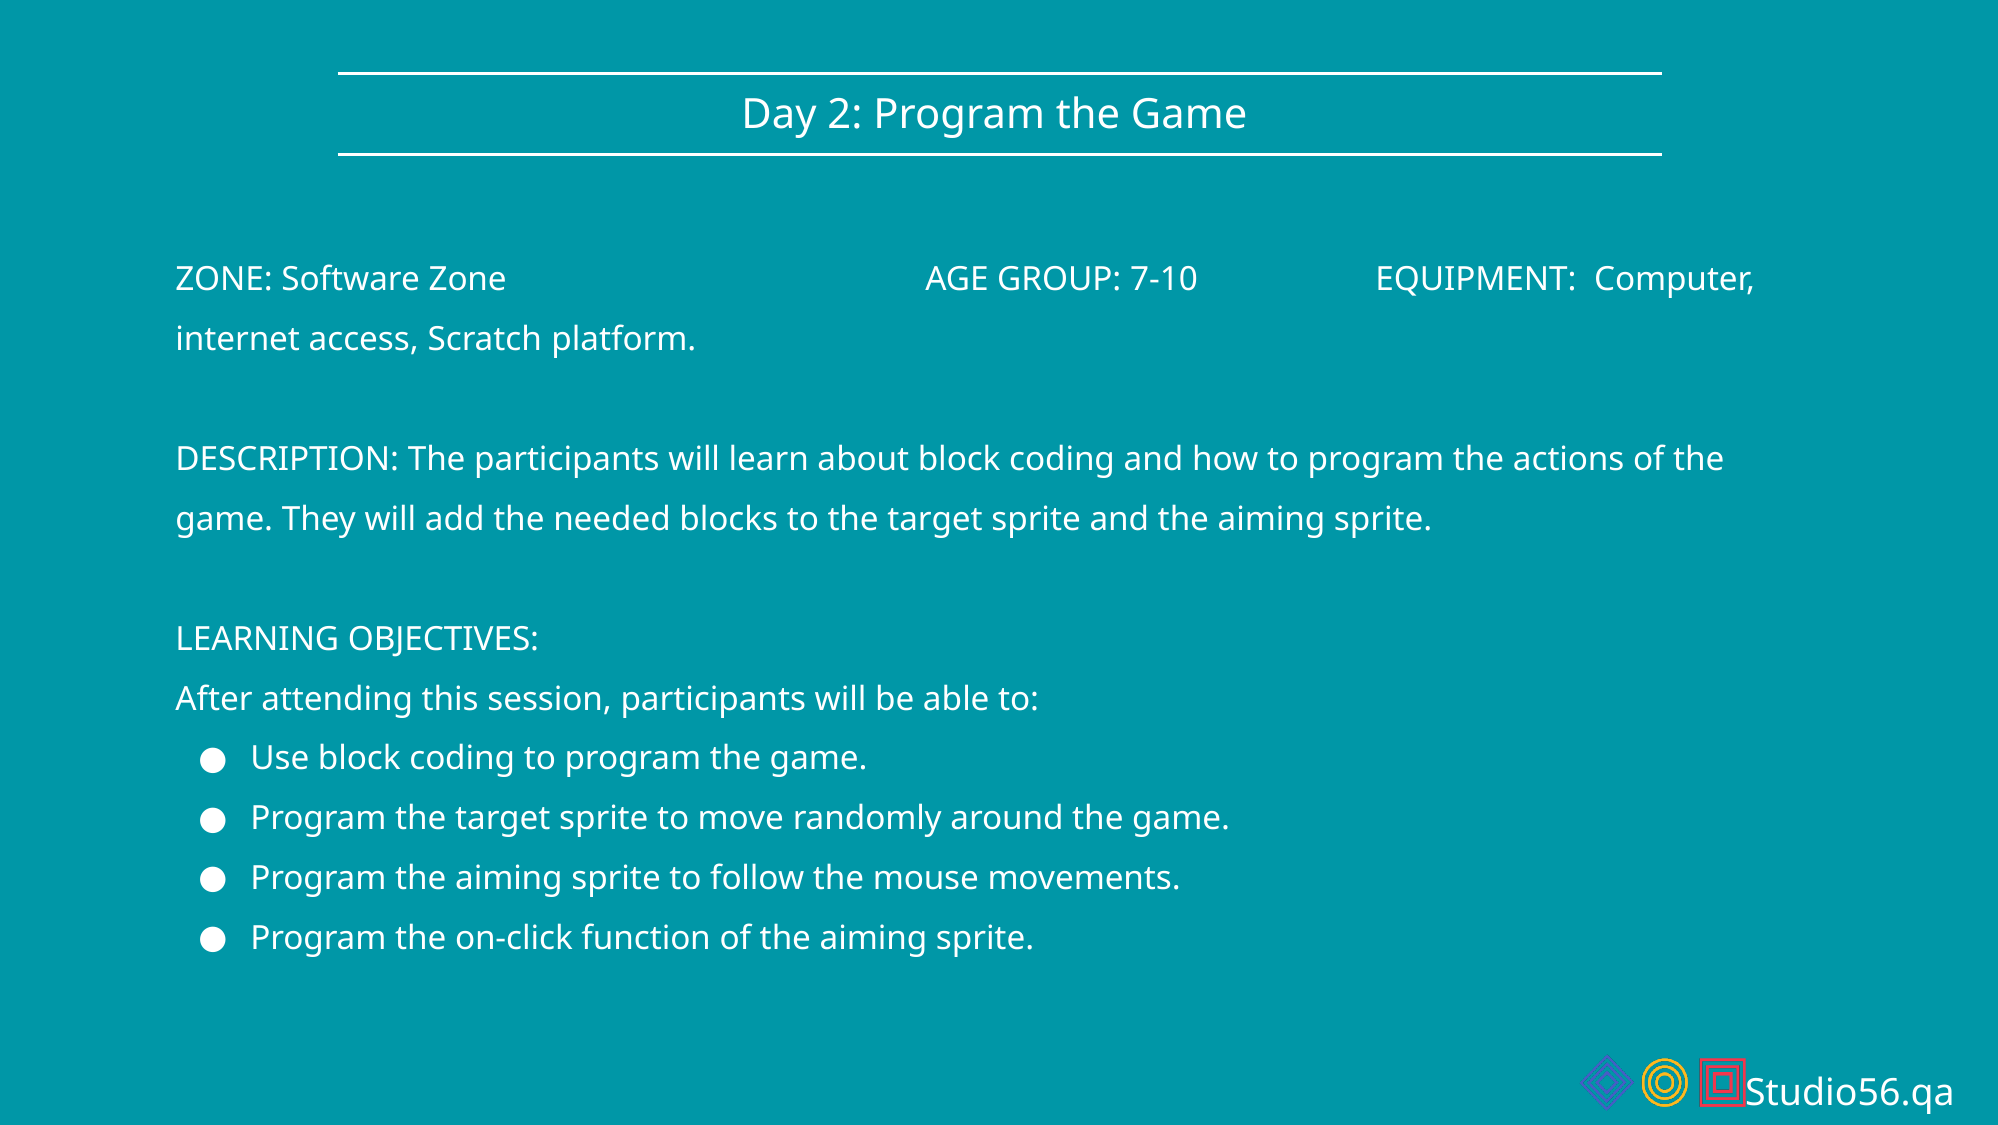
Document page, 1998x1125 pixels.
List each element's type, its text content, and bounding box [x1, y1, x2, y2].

text_box ZONE: Software Zone AGE GROUP: 7-10 EQUIPMENT: Computer, internet access, Scratch platform. DESCRIPTION: The participants will learn about block coding and how to program the actions of the game. They will add the needed blocks to the target sprite and the aiming sprite. LEARNING OBJECTIVES: After attending this session, participants will be able to: Use block coding to program the game. Program the target sprite to move randomly around the game. Program the aiming sprite to follow the mouse movements. Program the on-click function of the aiming sprite. [155, 217, 1843, 1036]
picture [1577, 1051, 1750, 1113]
text_box Day 2: Program the Game [318, 66, 1681, 157]
text_box Studio56.qa [1747, 1060, 1963, 1121]
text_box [337, 73, 1662, 155]
